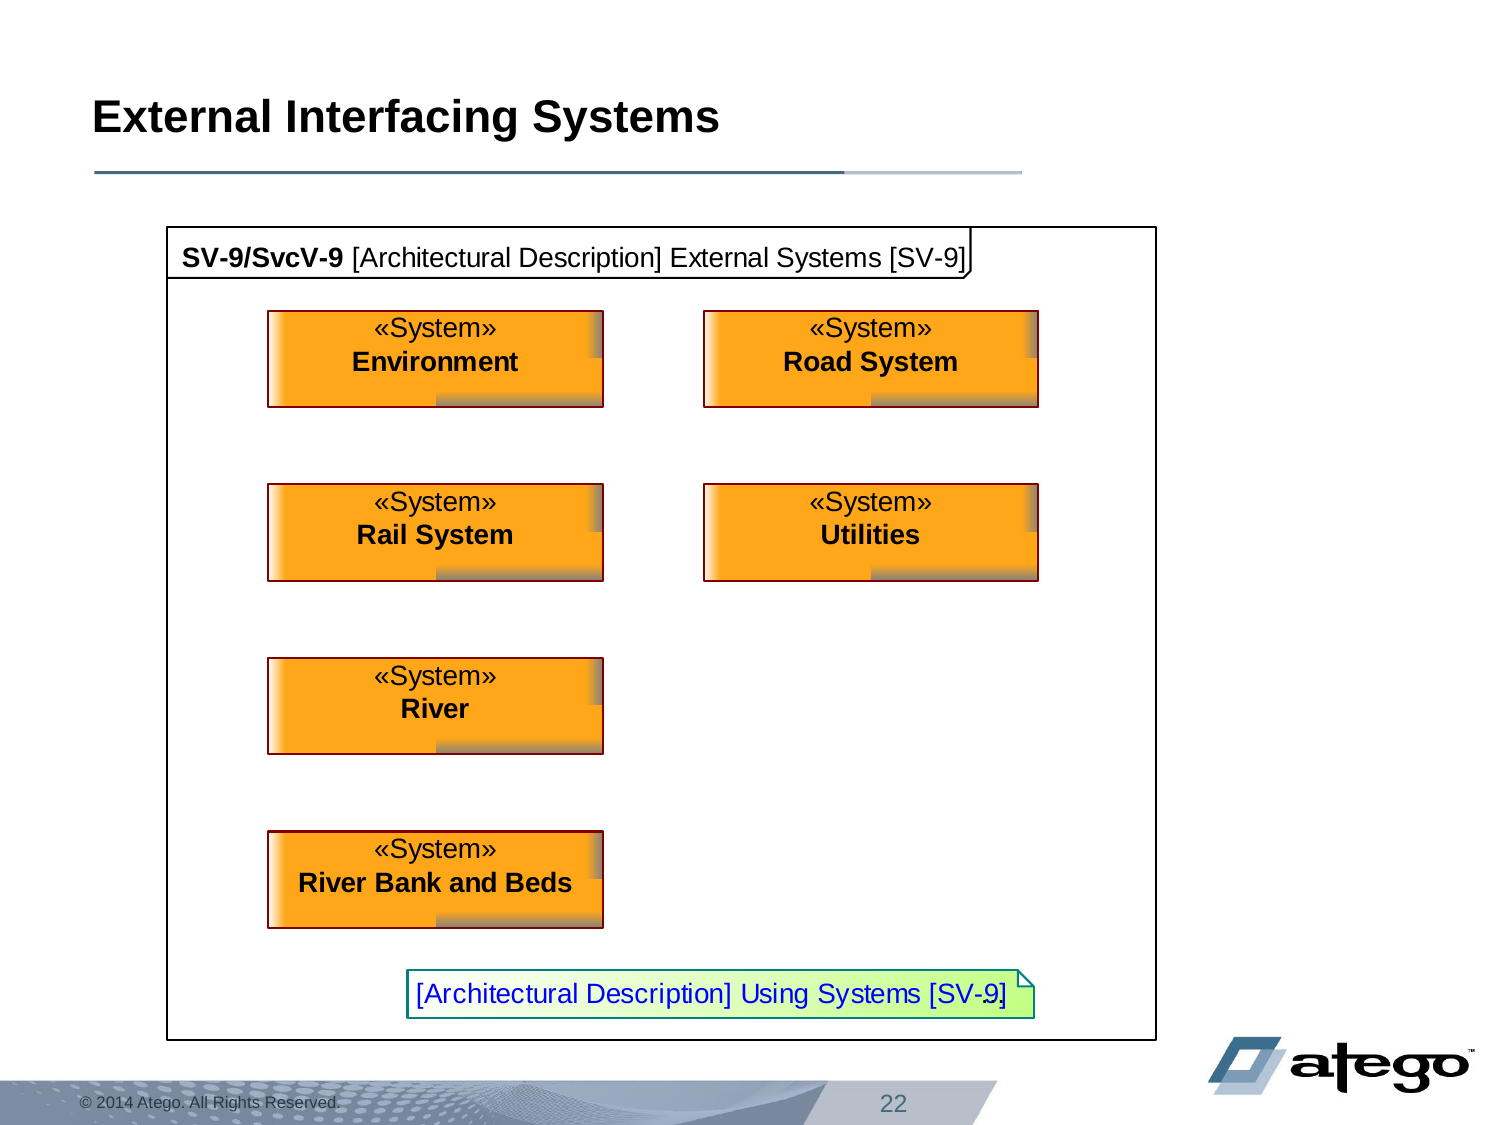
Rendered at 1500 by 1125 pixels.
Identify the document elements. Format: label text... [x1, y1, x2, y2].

picture [0, 0, 1500, 1125]
title External Interfacing Systems [76, 18, 1428, 149]
